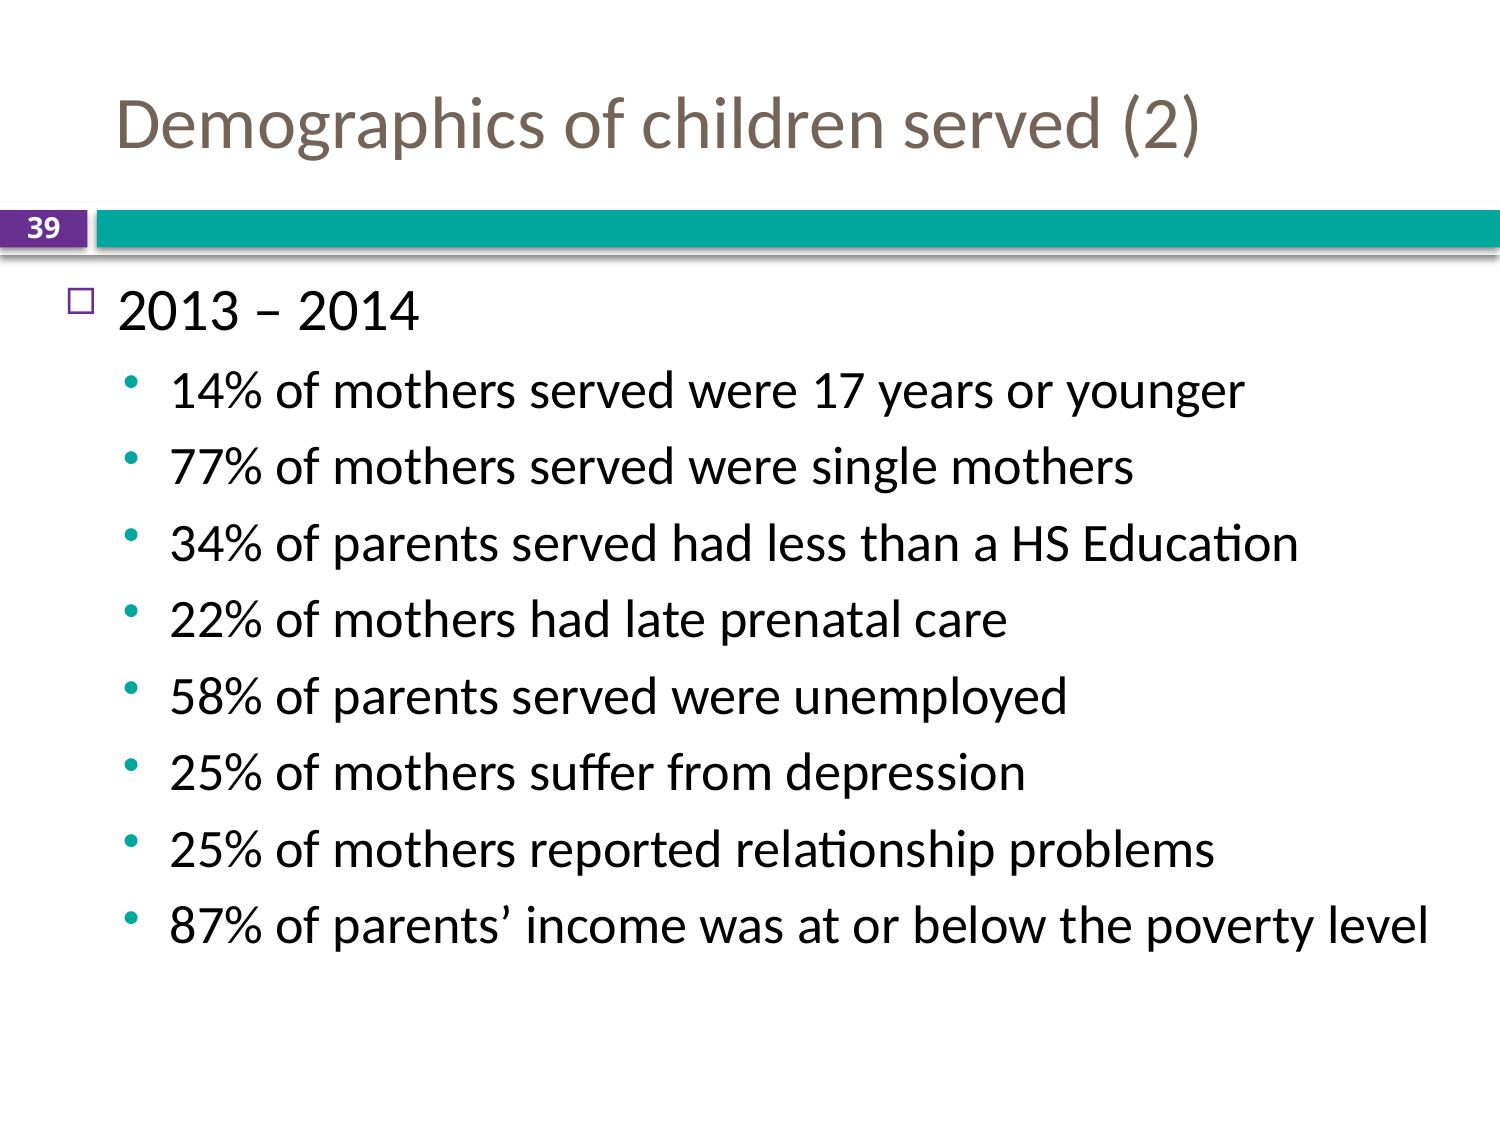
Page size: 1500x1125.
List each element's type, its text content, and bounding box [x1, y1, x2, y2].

title Demographics of children served (2) [100, 37, 1438, 200]
slide_number 39 [0, 208, 88, 249]
list 2013 – 2014 14% of mothers served were 17 years or younger 77% of mothers served were single mothers 34% of parents served had less than a HS Education 22% of mothers had late prenatal care 58% of parents served were unemployed 25% of mothers suffer from depression 25% of mothers reported relationship problems 87% of parents’ income was at or below the poverty level [50, 262, 1475, 1063]
